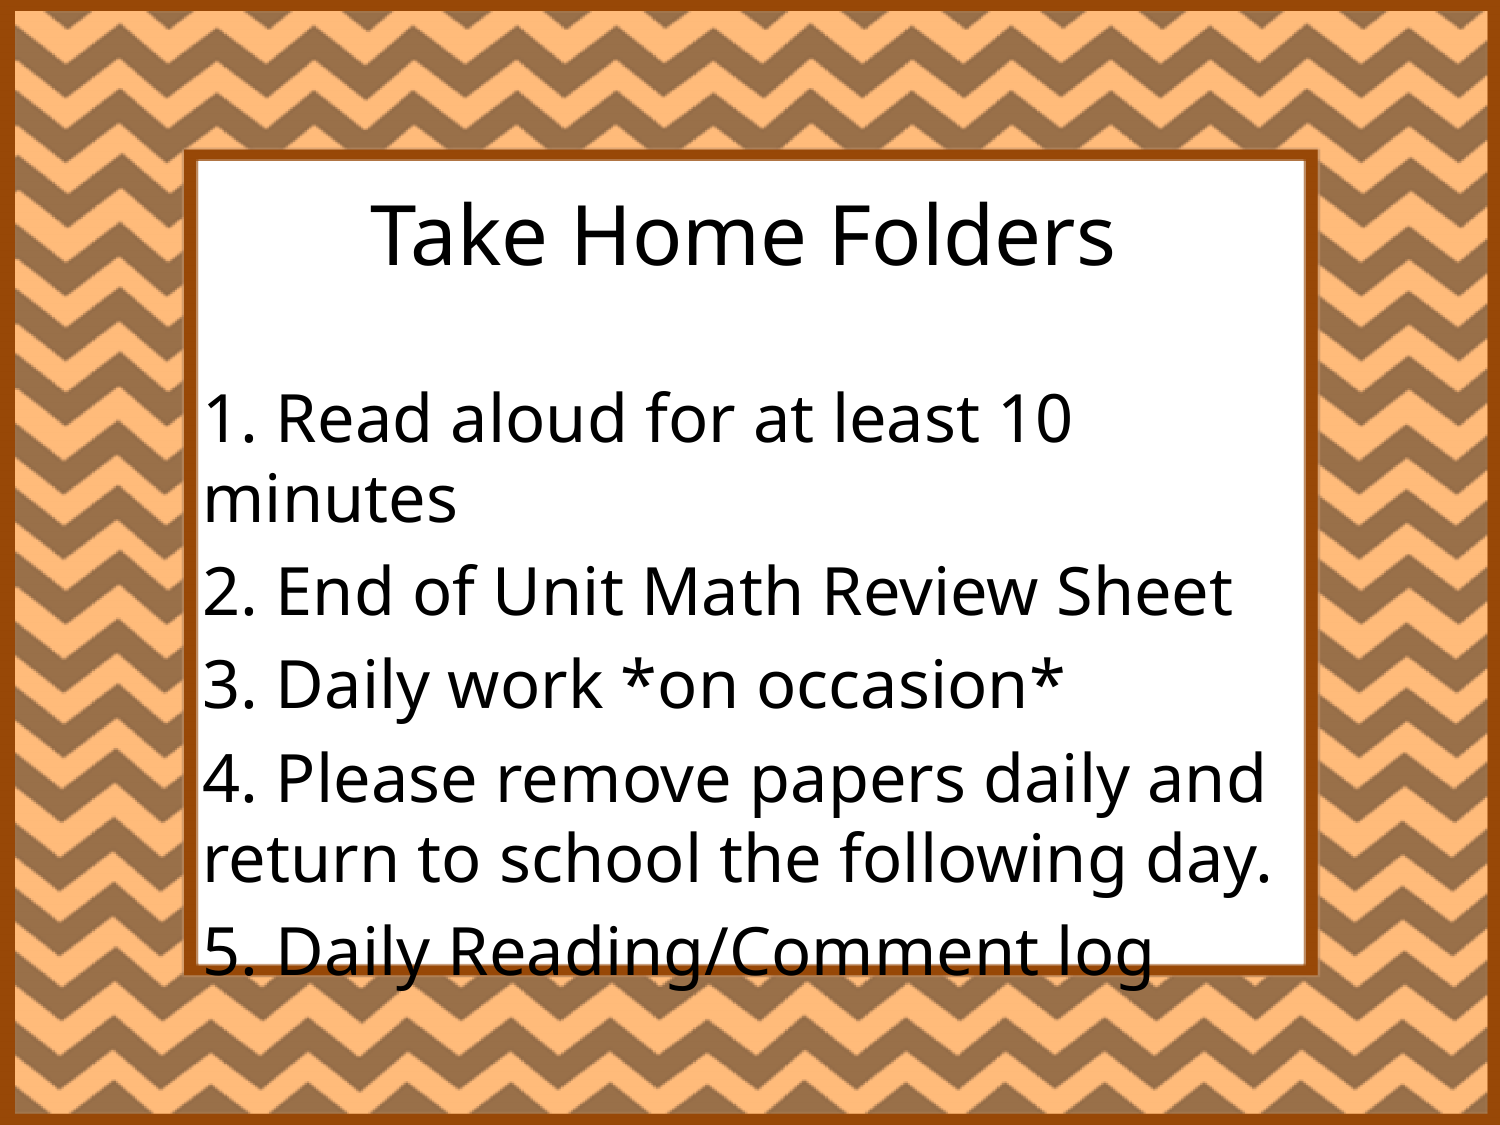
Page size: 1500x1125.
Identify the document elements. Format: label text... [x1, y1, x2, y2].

list Take Home Folders 1. Read aloud for at least 10 minutes 2. End of Unit Math Review Sheet 3. Daily work *on occasion* 4. Please remove papers daily and return to school the following day. 5. Daily Reading/Comment log [187, 174, 1301, 963]
picture [0, 0, 1500, 1125]
